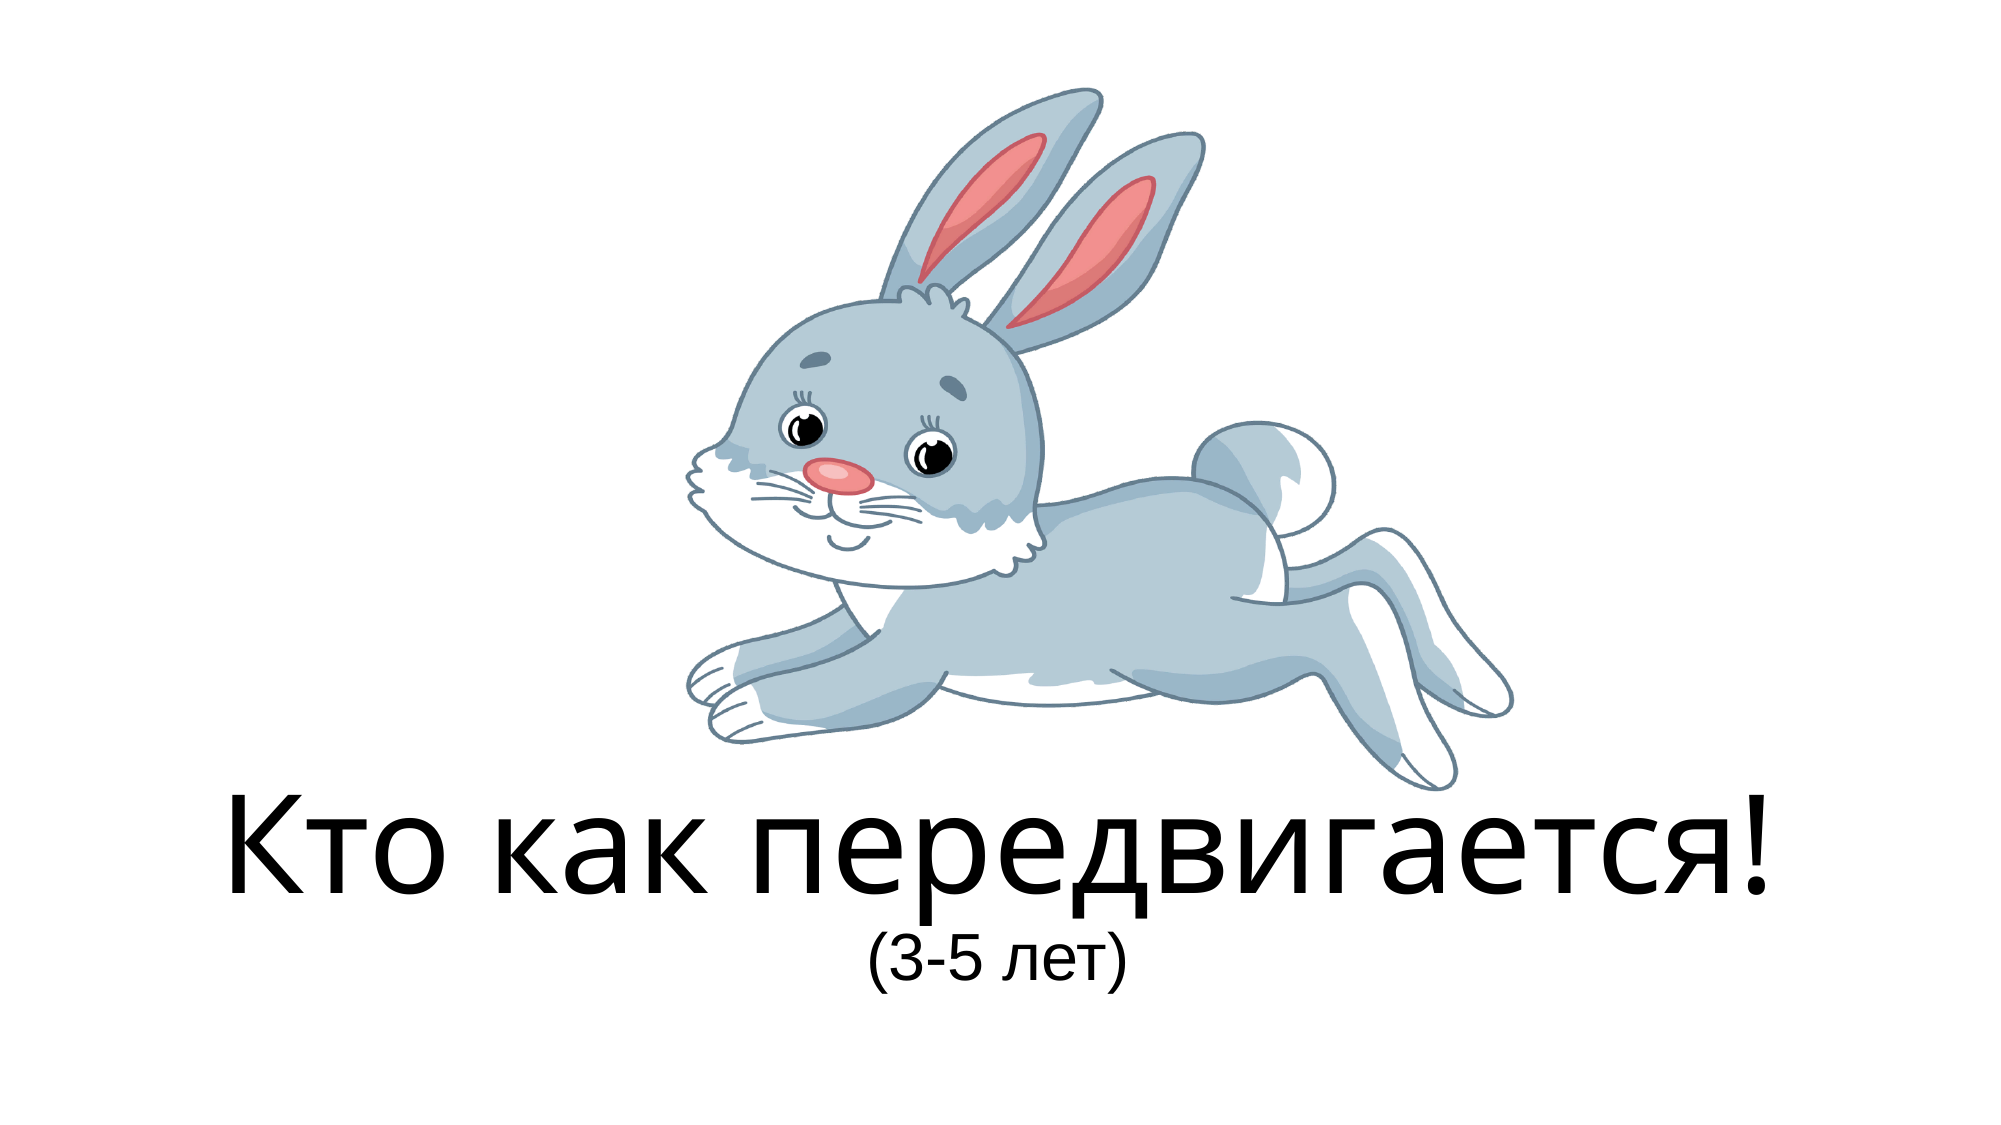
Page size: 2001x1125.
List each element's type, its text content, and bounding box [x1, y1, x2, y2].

picture [672, 76, 1526, 803]
text_box Кто как передвигается! (3-5 лет) [50, 767, 1946, 966]
